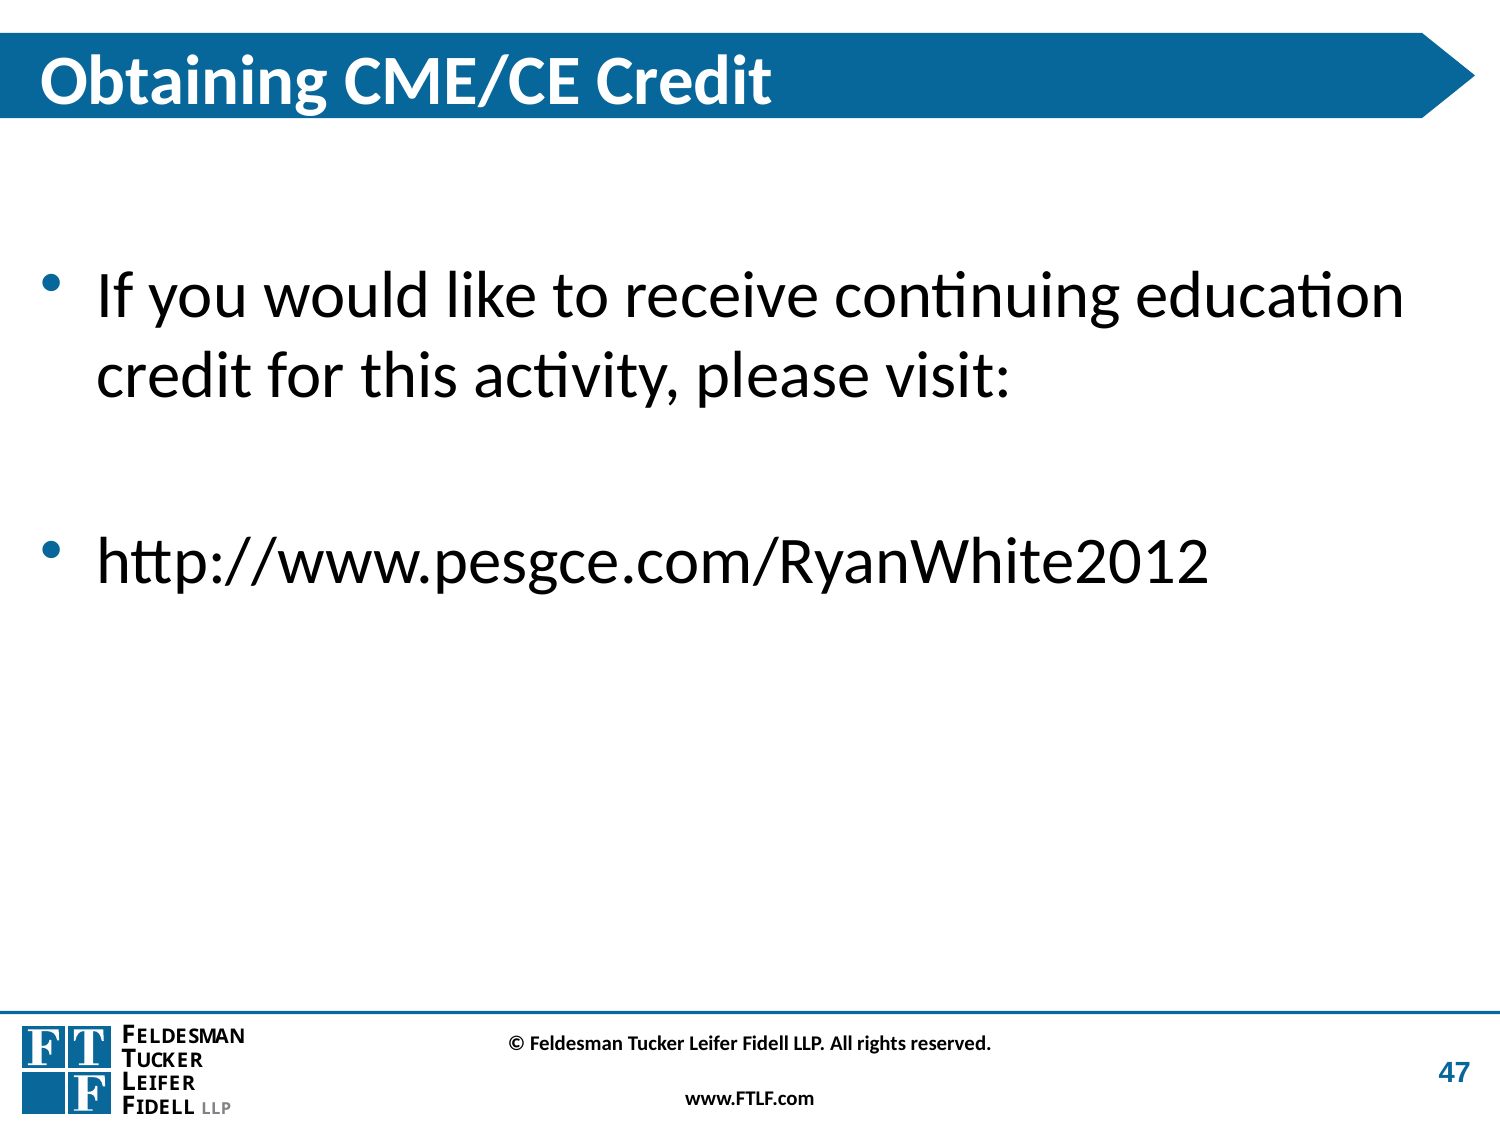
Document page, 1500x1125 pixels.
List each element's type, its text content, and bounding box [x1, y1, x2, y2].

list If you would like to receive continuing education credit for this activity, please visit: http://www.pesgce.com/RyanWhite2012 [25, 149, 1463, 988]
title Obtaining CME/CE Credit [25, 24, 1425, 126]
slide_number 47 [1398, 1031, 1486, 1110]
